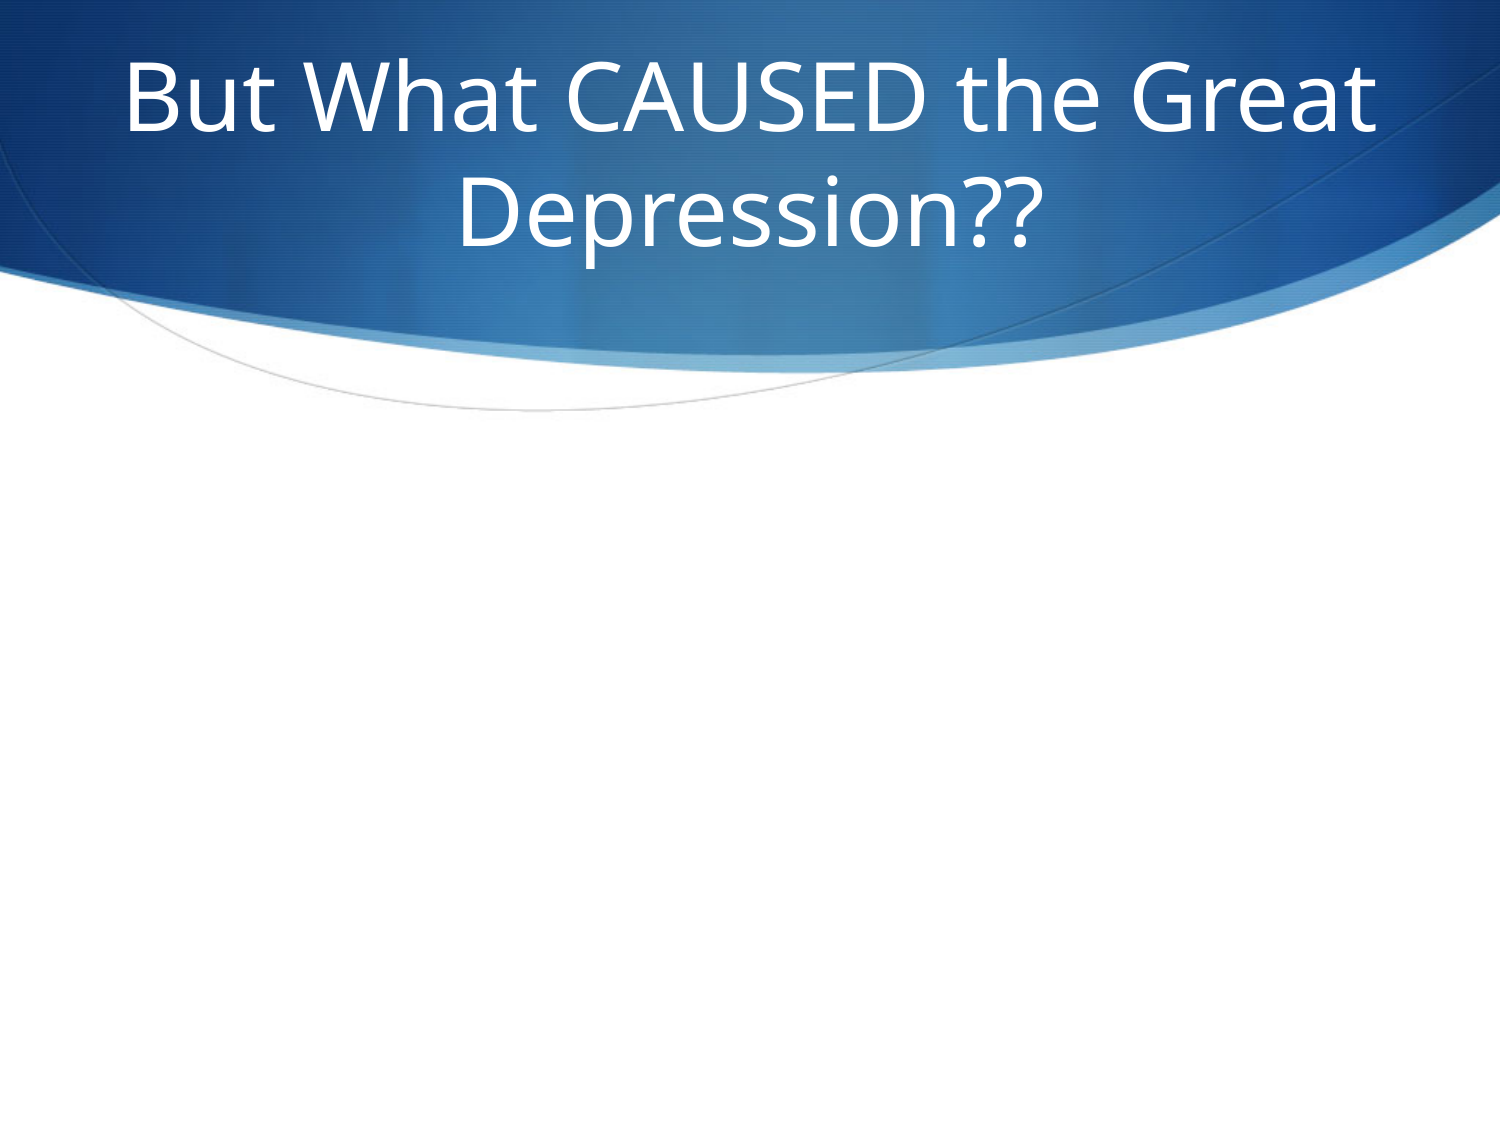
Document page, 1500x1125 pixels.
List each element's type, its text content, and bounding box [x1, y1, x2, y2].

title But What CAUSED the Great Depression?? [75, 56, 1425, 245]
picture [0, 0, 1500, 1125]
